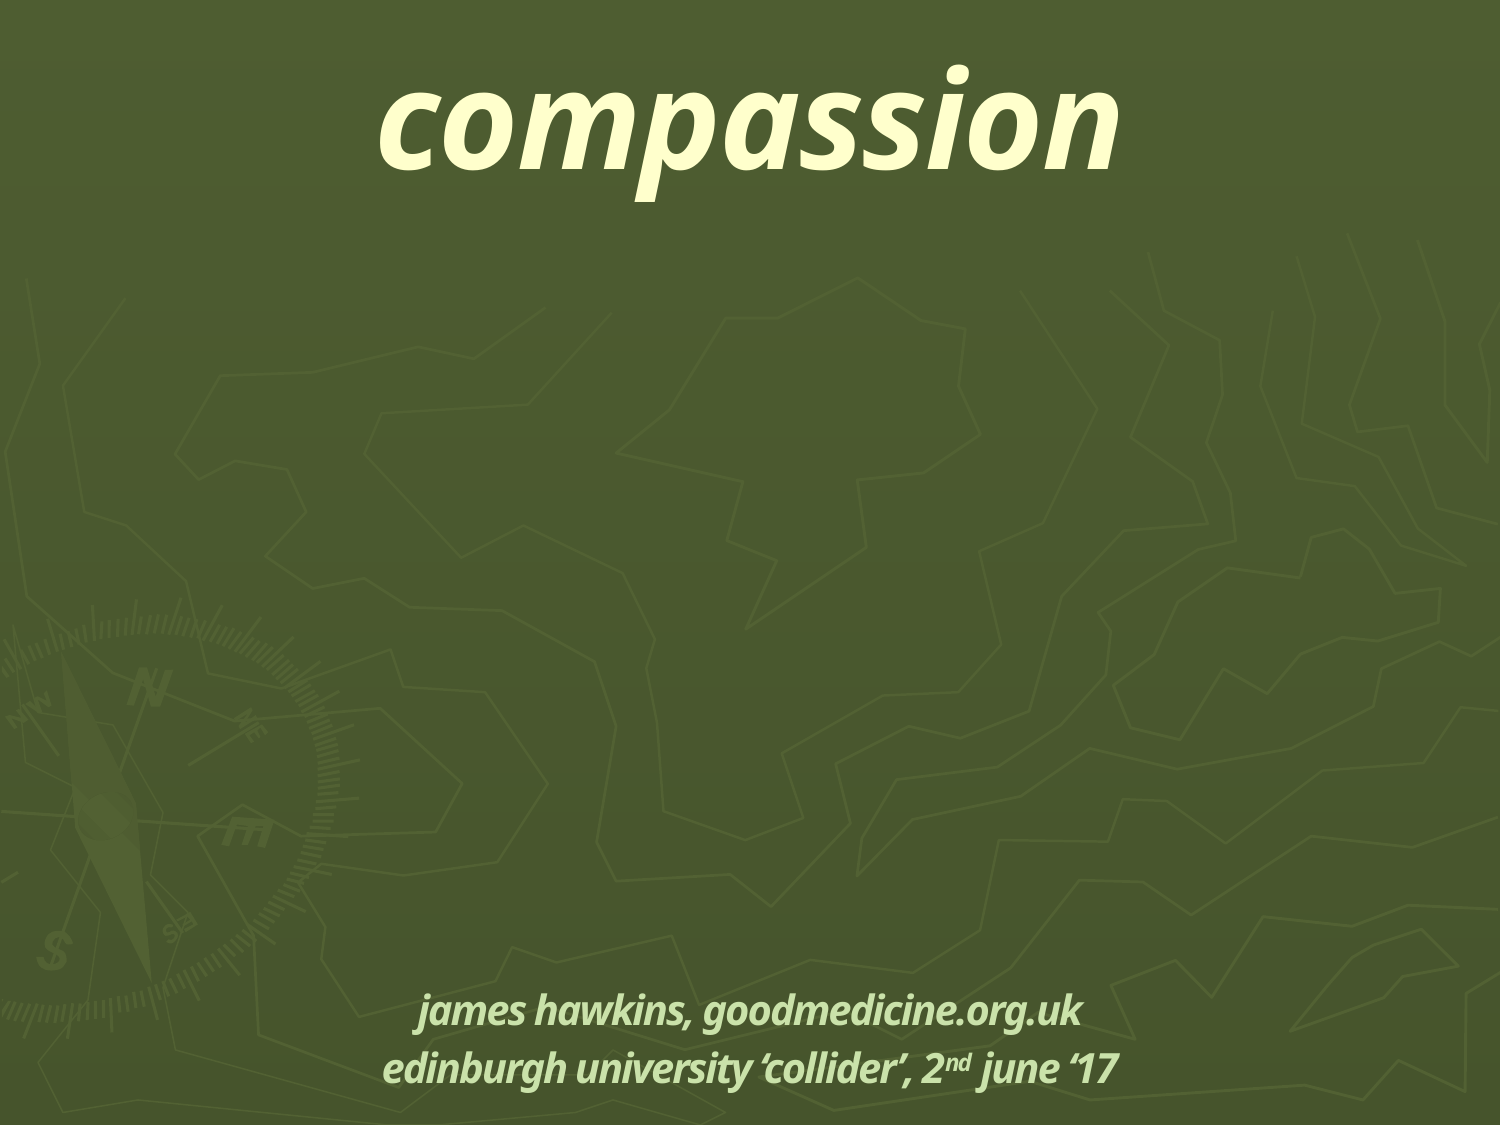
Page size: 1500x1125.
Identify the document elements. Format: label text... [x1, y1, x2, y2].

subtitle james hawkins, goodmedicine.org.uk edinburgh university ‘collider’, 2nd june ‘17 [171, 975, 1329, 1118]
title compassion [218, 42, 1282, 205]
